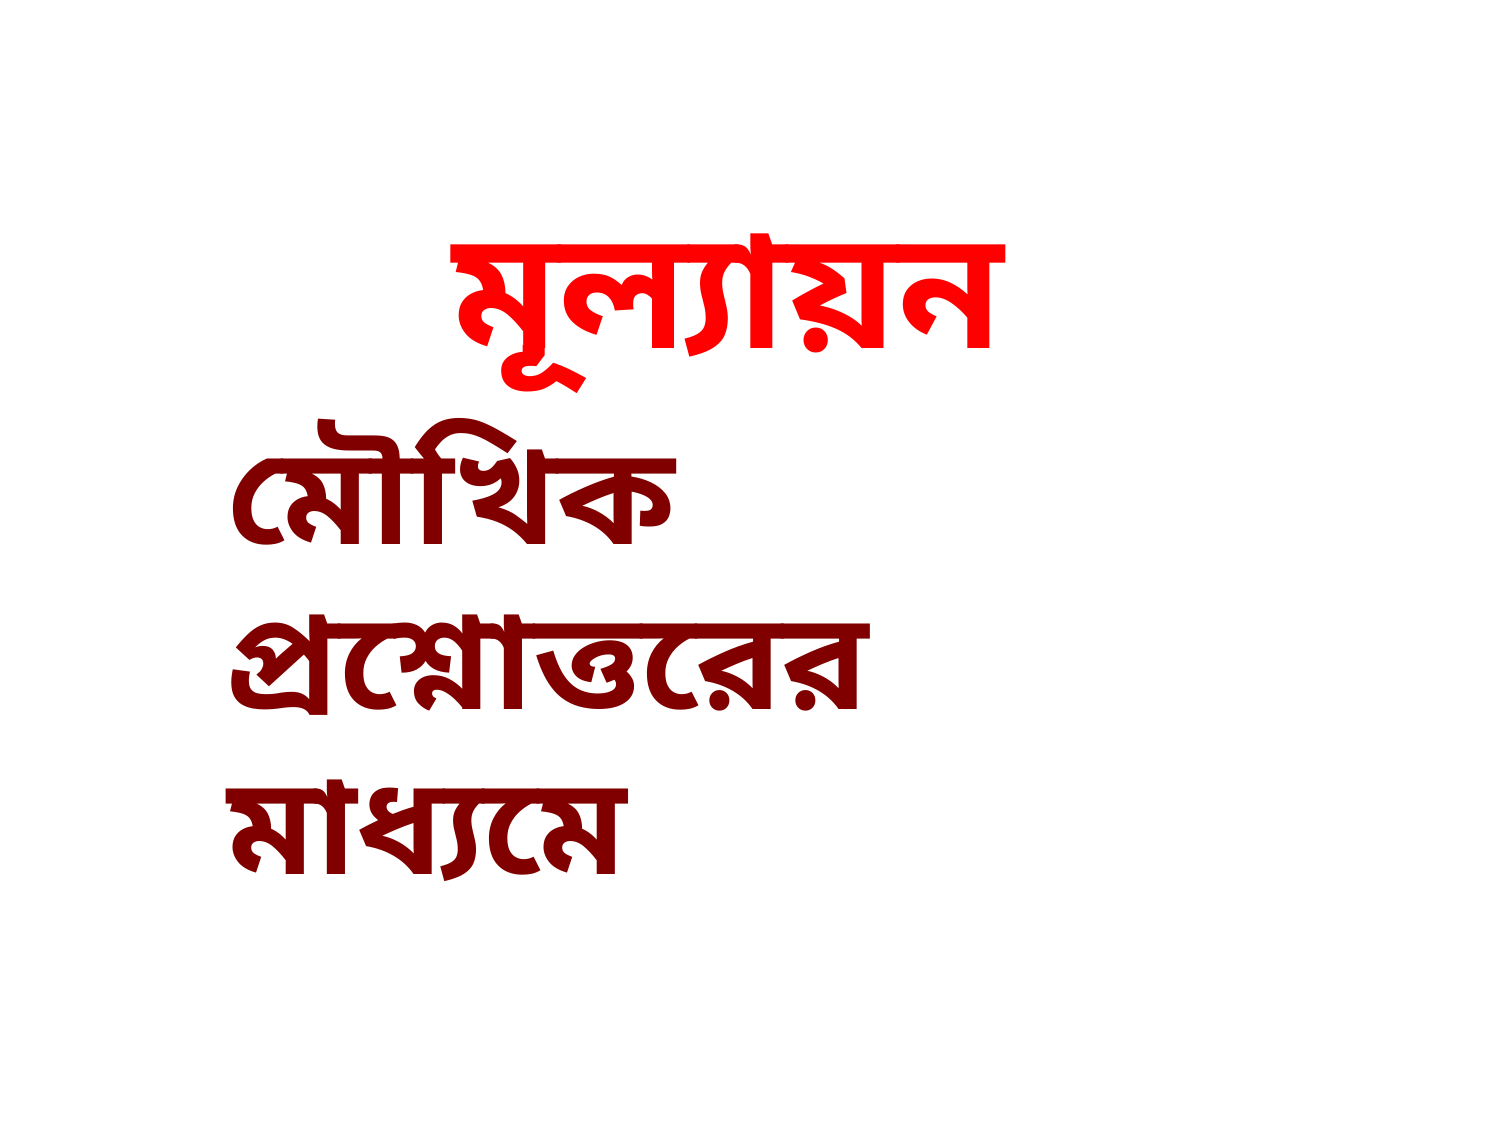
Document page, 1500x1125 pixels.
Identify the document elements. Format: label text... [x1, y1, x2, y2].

text_box মৌখিক প্রশ্নোত্তরের মাধ্যমে [212, 399, 1288, 910]
text_box মূল্যায়ন [212, 174, 1288, 390]
